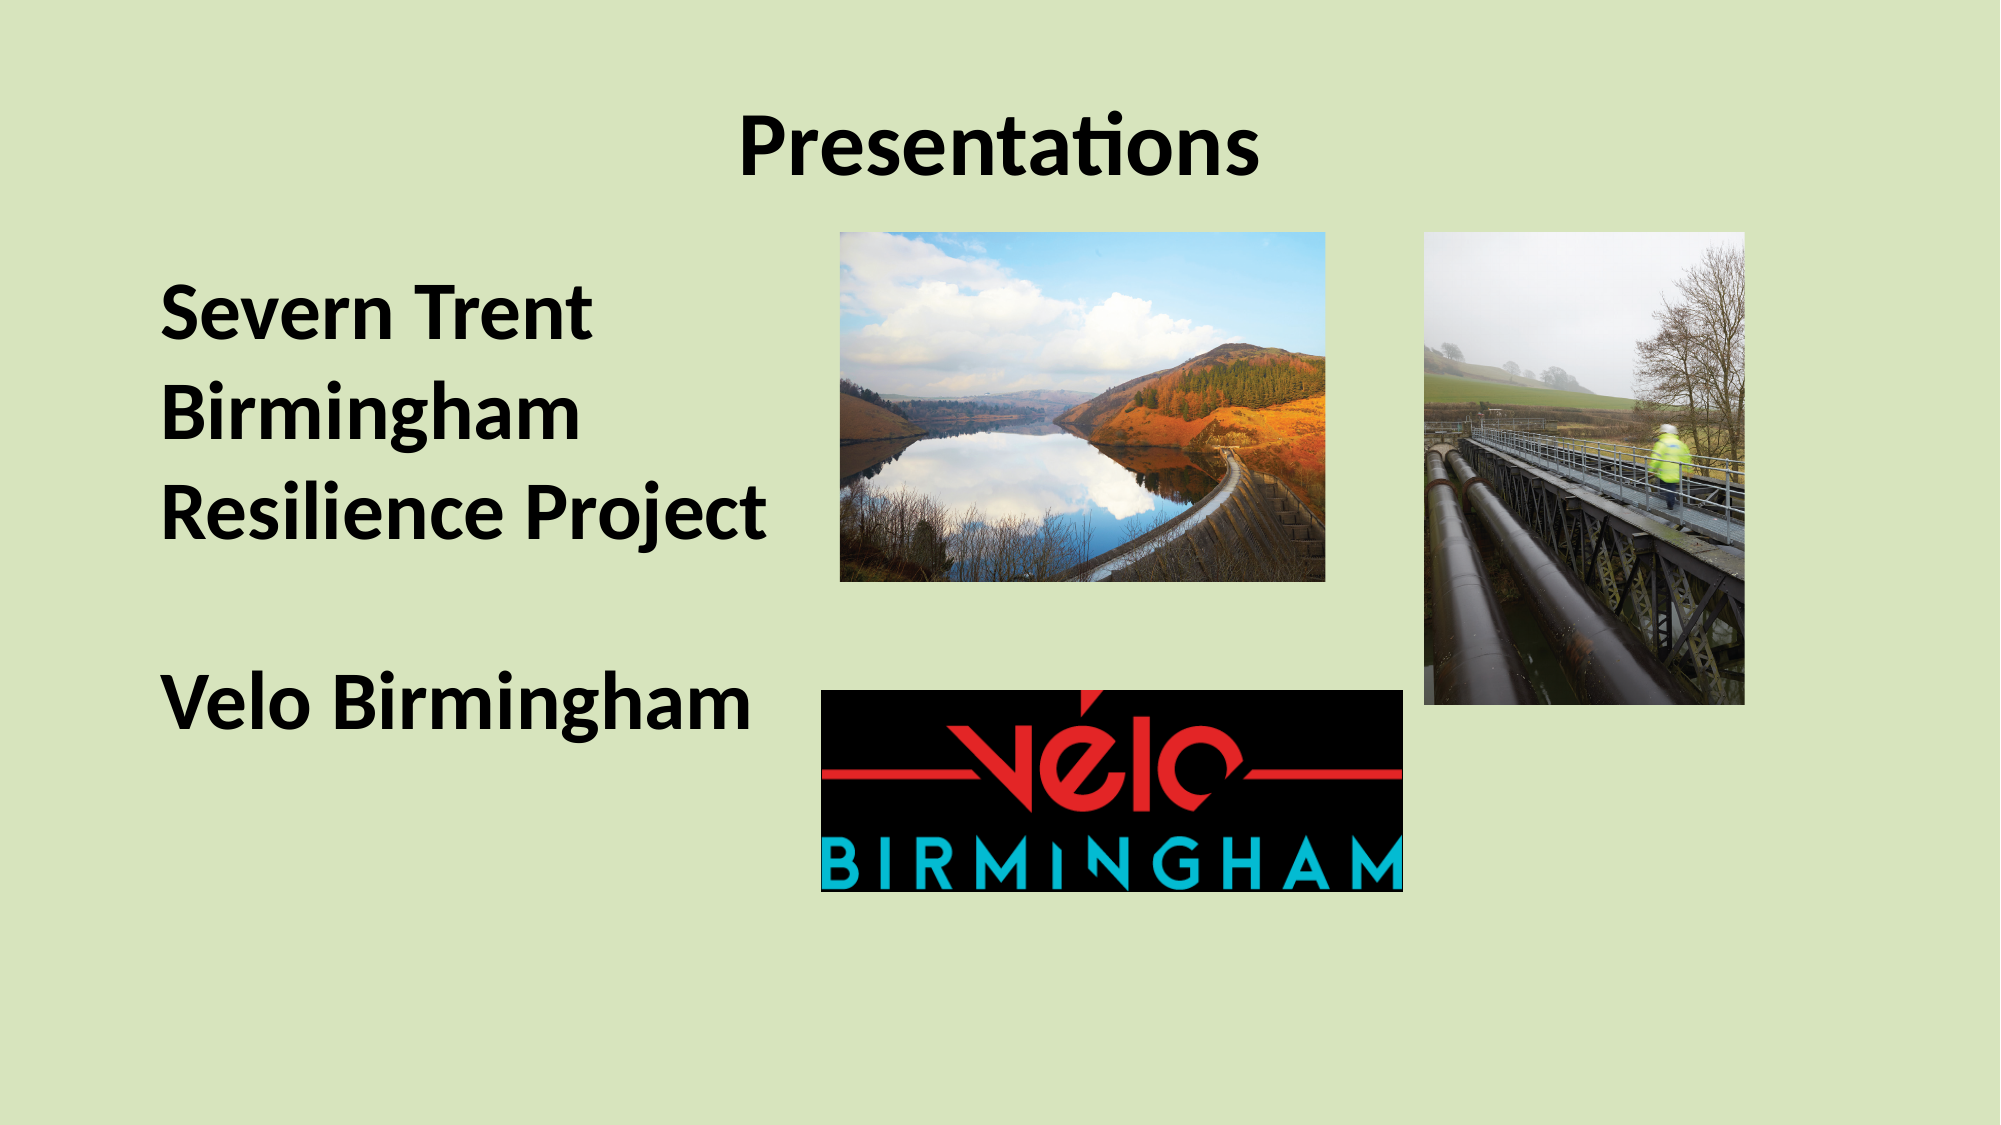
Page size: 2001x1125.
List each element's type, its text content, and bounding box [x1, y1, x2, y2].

text_box Severn Trent Birmingham Resilience Project Velo Birmingham [145, 248, 894, 754]
title Presentations [99, 45, 1900, 233]
picture [839, 232, 1326, 583]
picture [821, 690, 1403, 892]
picture [1423, 232, 1745, 706]
